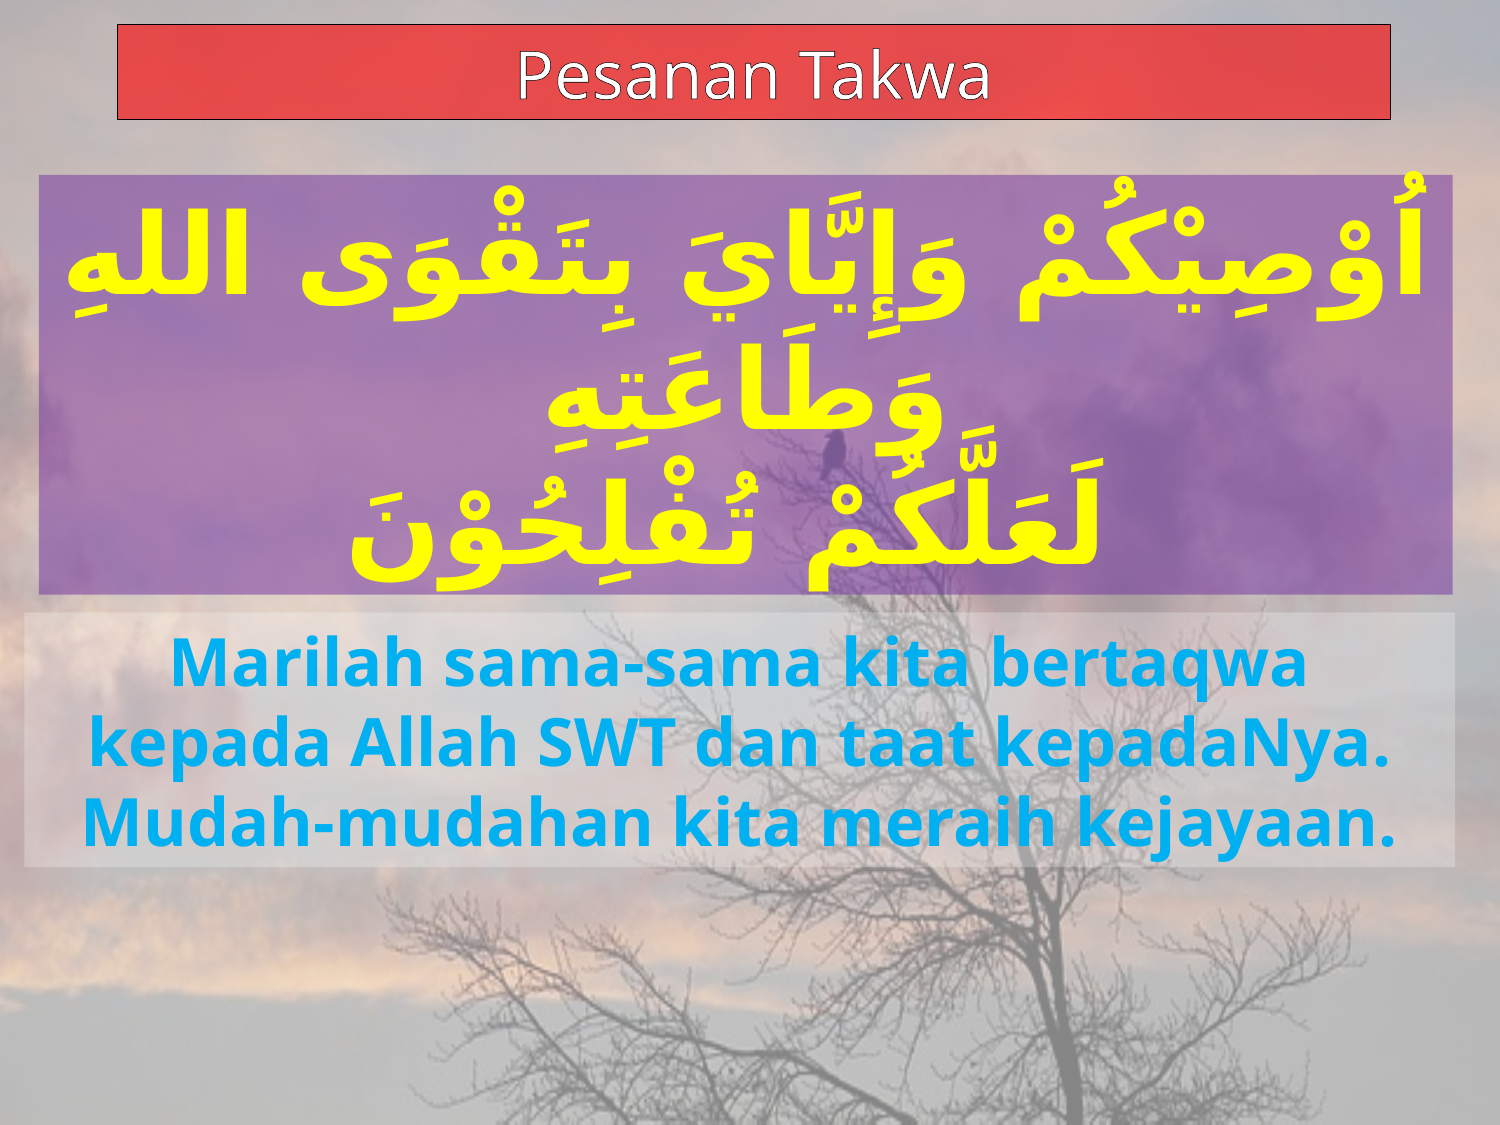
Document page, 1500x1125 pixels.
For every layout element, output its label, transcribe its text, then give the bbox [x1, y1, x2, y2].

text_box Pesanan Takwa [117, 24, 1391, 120]
text_box Marilah sama-sama kita bertaqwa kepada Allah SWT dan taat kepadaNya. Mudah-mudahan kita meraih kejayaan. [24, 612, 1456, 868]
text_box اُوْصِيْكُمْ وَإِيَّايَ بِتَقْوَى اللهِ وَطَاعَتِهِ لَعَلَّكُمْ تُفْلِحُوْنَ [38, 174, 1453, 595]
